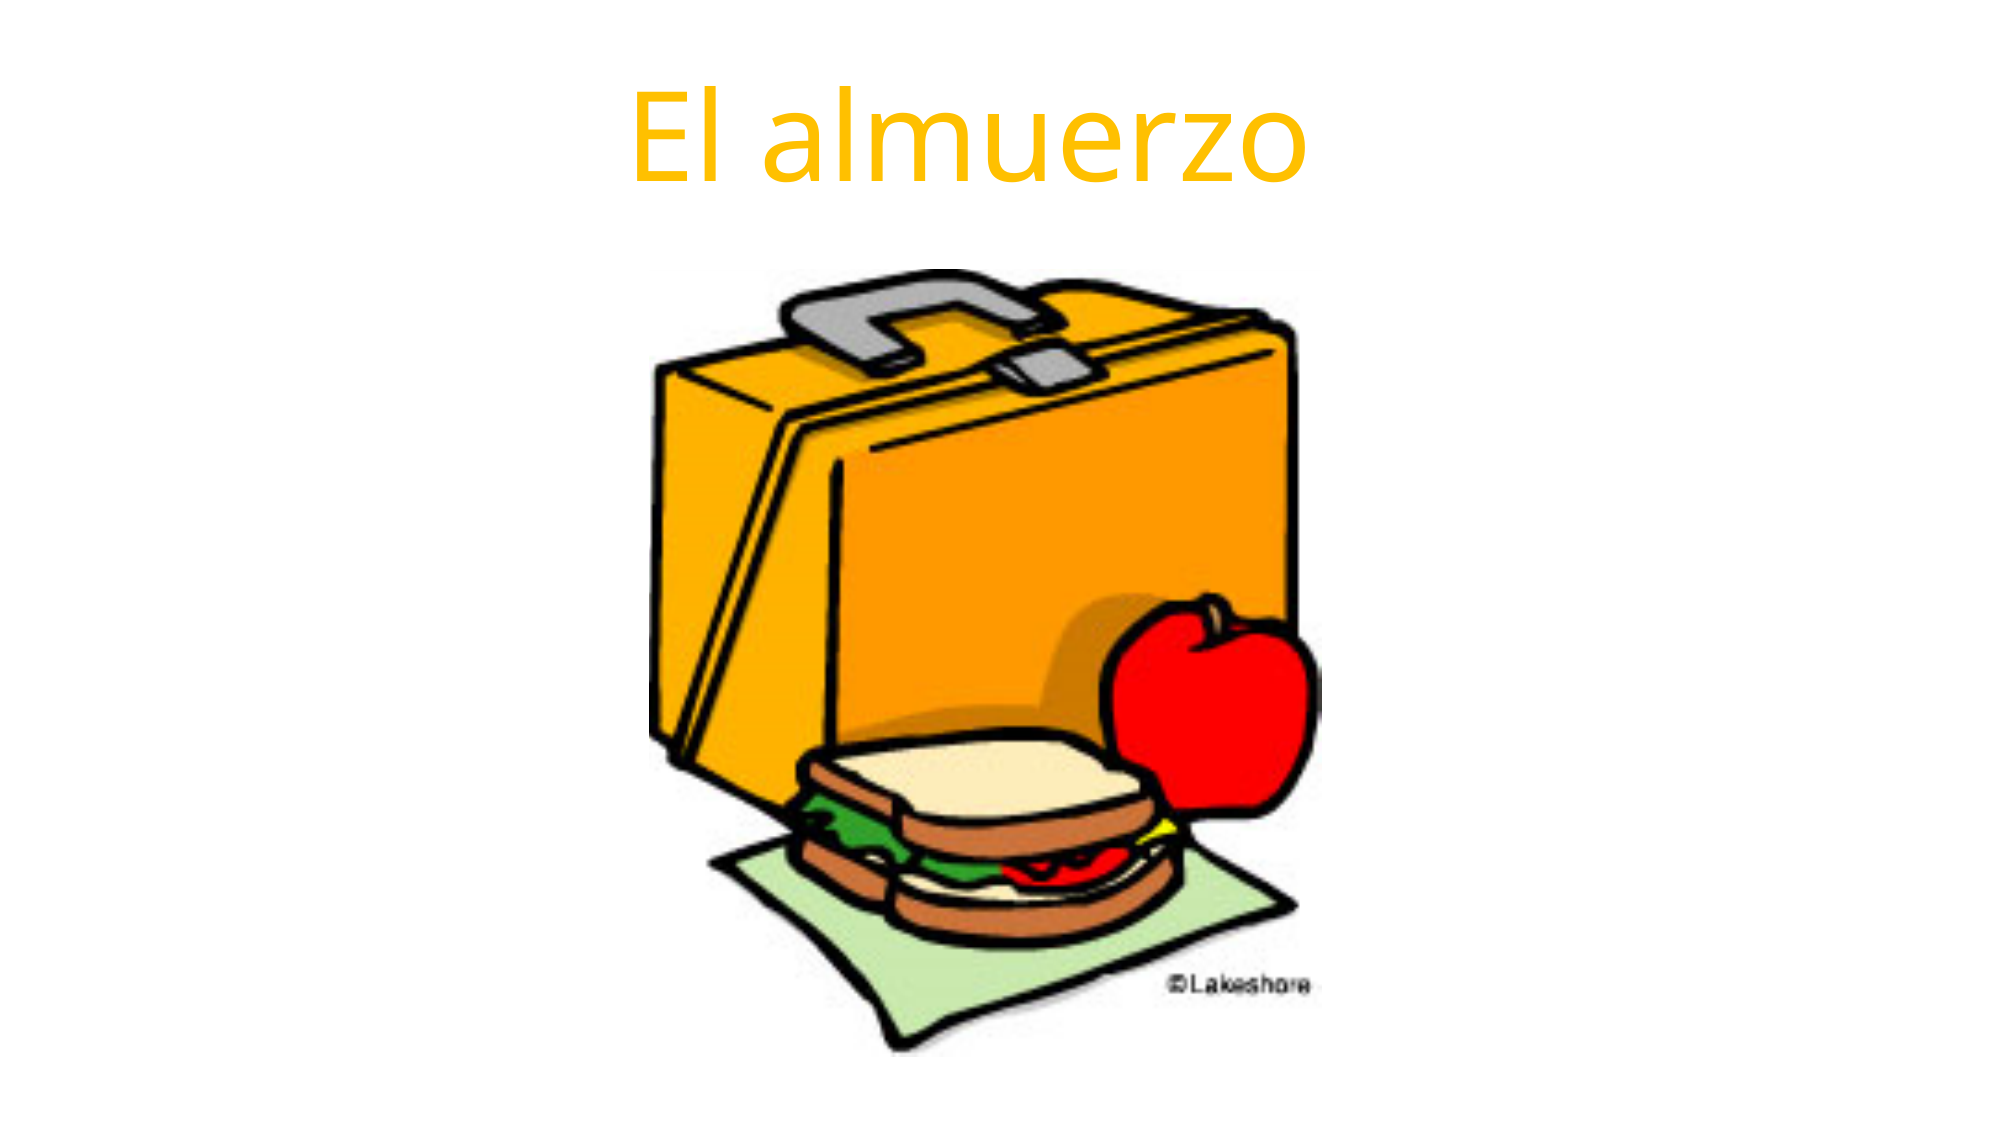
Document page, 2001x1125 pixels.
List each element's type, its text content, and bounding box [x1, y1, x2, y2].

picture [649, 269, 1322, 1057]
text_box El almuerzo [588, 48, 1383, 214]
